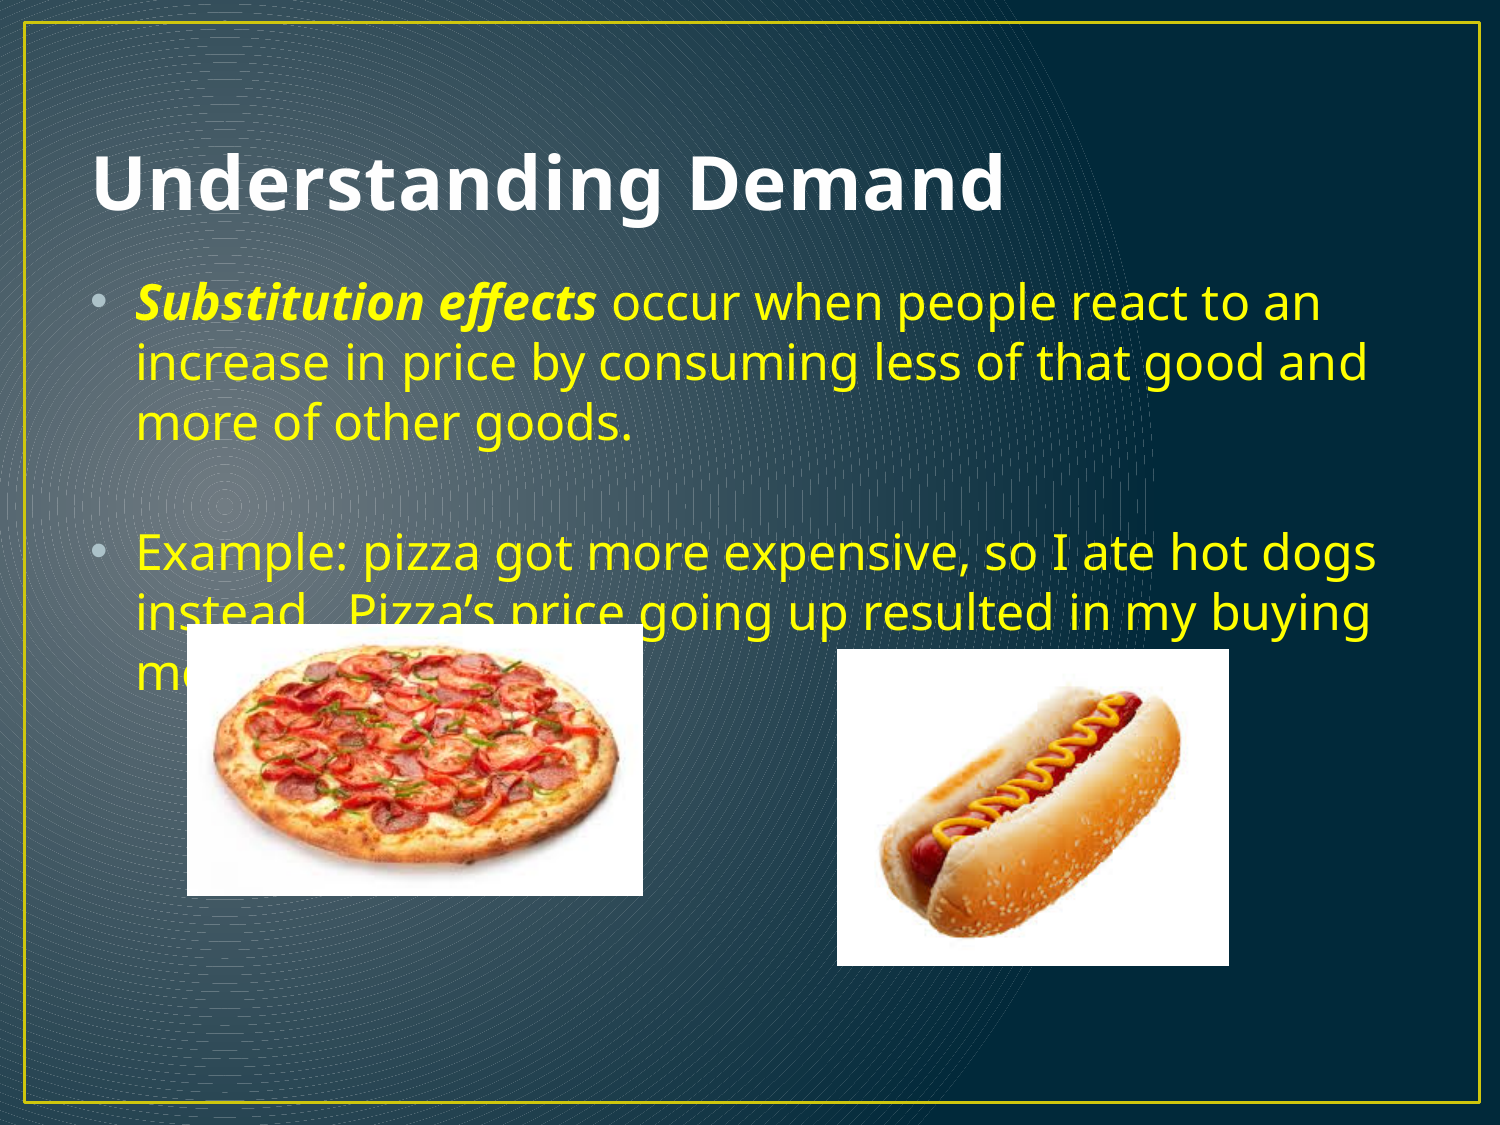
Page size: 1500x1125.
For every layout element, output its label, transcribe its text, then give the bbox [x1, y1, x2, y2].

picture [187, 624, 643, 896]
picture [837, 649, 1228, 966]
title Understanding Demand [75, 45, 1425, 233]
list Substitution effects occur when people react to an increase in price by consuming less of that good and more of other goods. Example: pizza got more expensive, so I ate hot dogs instead. Pizza’s price going up resulted in my buying more hot dogs. [75, 262, 1425, 1005]
